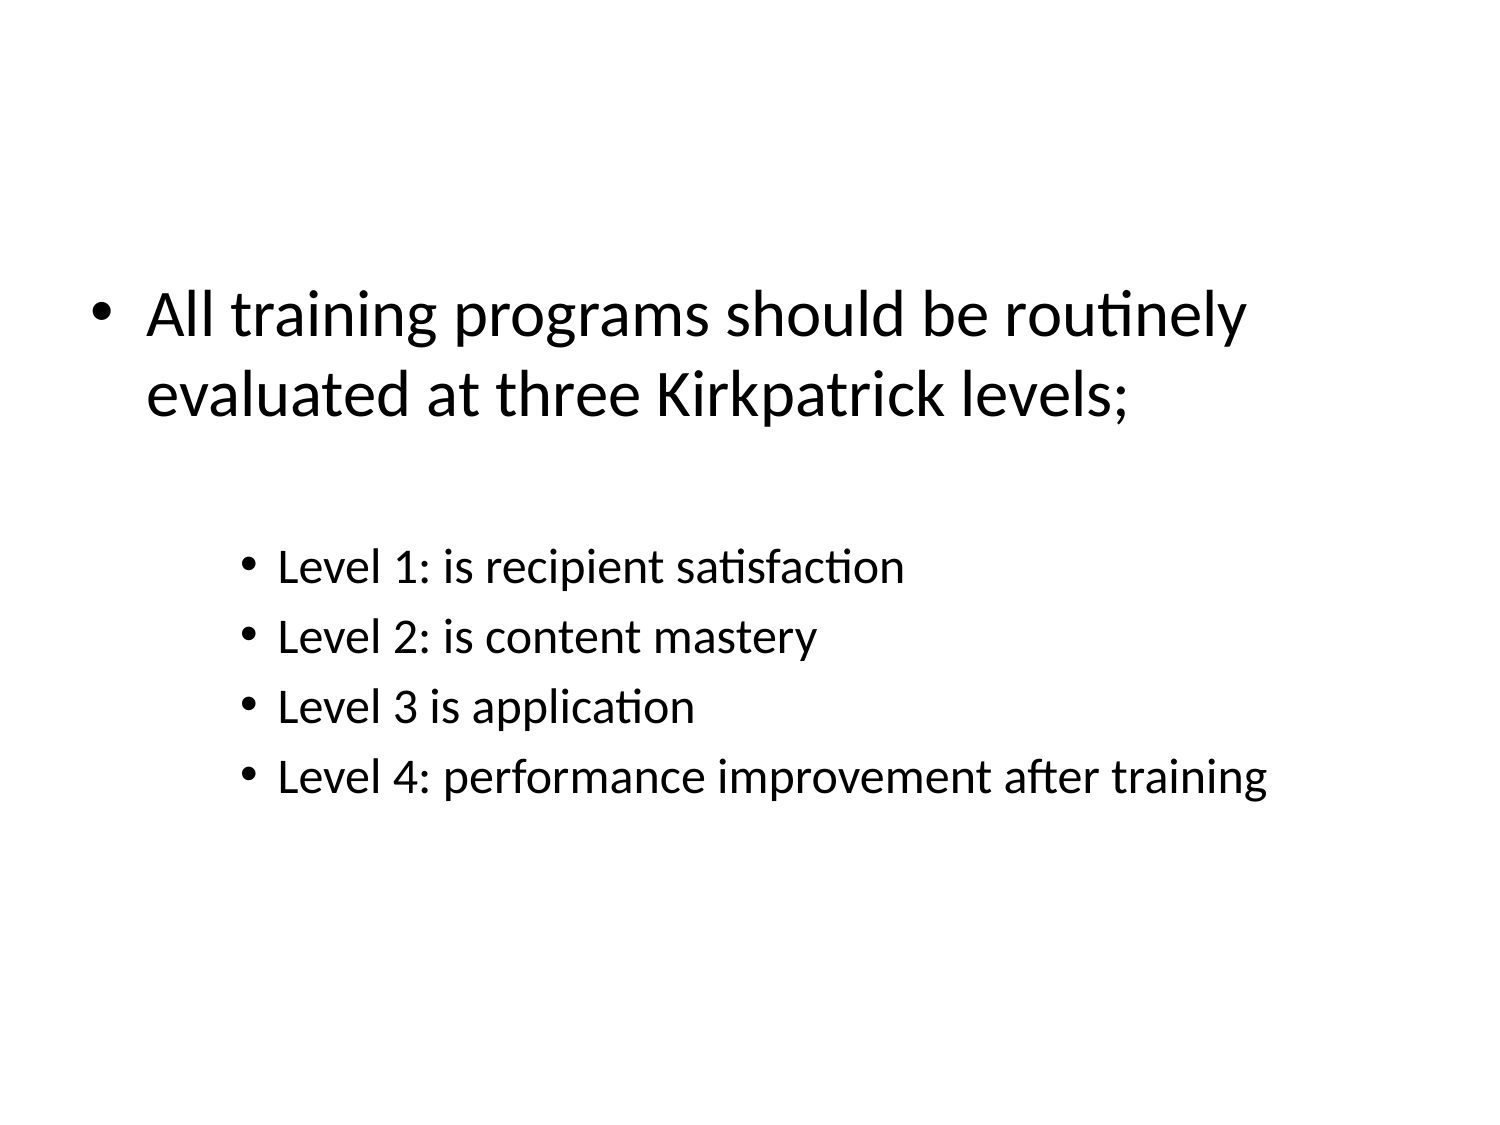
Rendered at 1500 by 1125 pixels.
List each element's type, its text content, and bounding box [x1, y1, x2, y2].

list All training programs should be routinely evaluated at three Kirkpatrick levels; Level 1: is recipient satisfaction Level 2: is content mastery Level 3 is application Level 4: performance improvement after training [75, 262, 1425, 1005]
